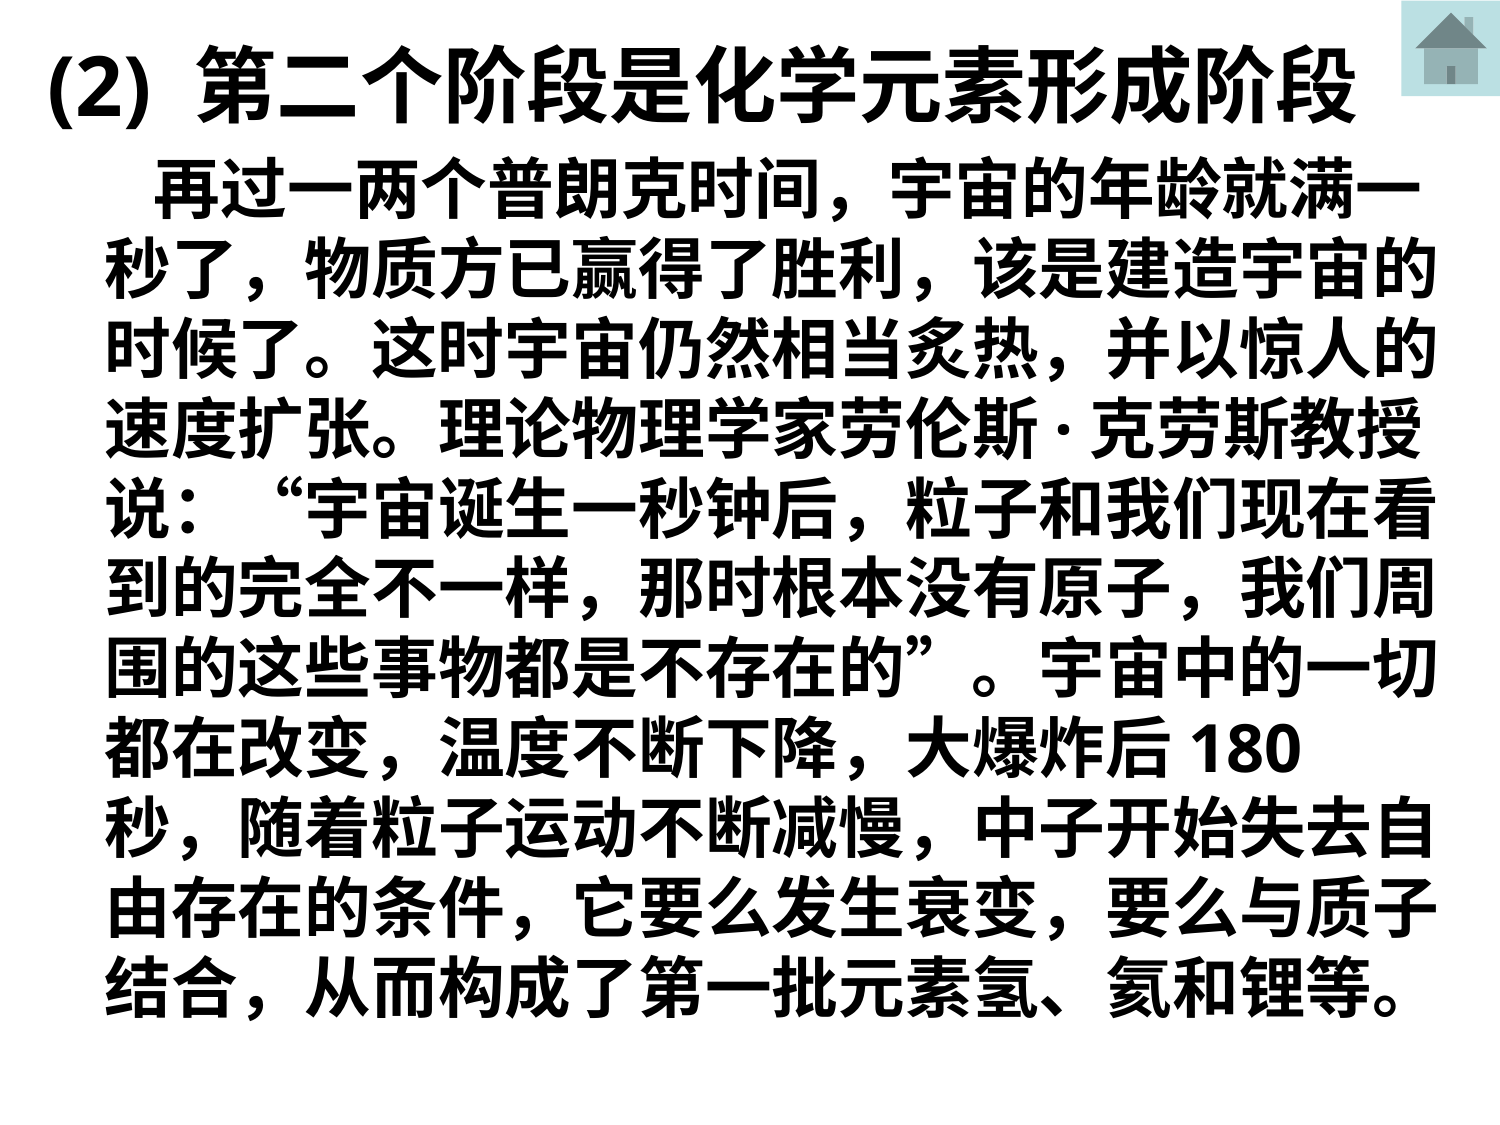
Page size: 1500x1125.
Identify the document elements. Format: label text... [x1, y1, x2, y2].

text_box [1401, 0, 1500, 97]
text_box (2) 第二个阶段是化学元素形成阶段 再过一两个普朗克时间，宇宙的年龄就满一秒了，物质方已赢得了胜利，该是建造宇宙的时候了。这时宇宙仍然相当炙热，并以惊人的速度扩张。理论物理学家劳伦斯·克劳斯教授说：“宇宙诞生一秒钟后，粒子和我们现在看到的完全不一样，那时根本没有原子，我们周围的这些事物都是不存在的”。宇宙中的一切都在改变，温度不断下降，大爆炸后180秒，随着粒子运动不断减慢，中子开始失去自由存在的条件，它要么发生衰变，要么与质子结合，从而构成了第一批元素氢、氦和锂等。 [33, 25, 1458, 1034]
